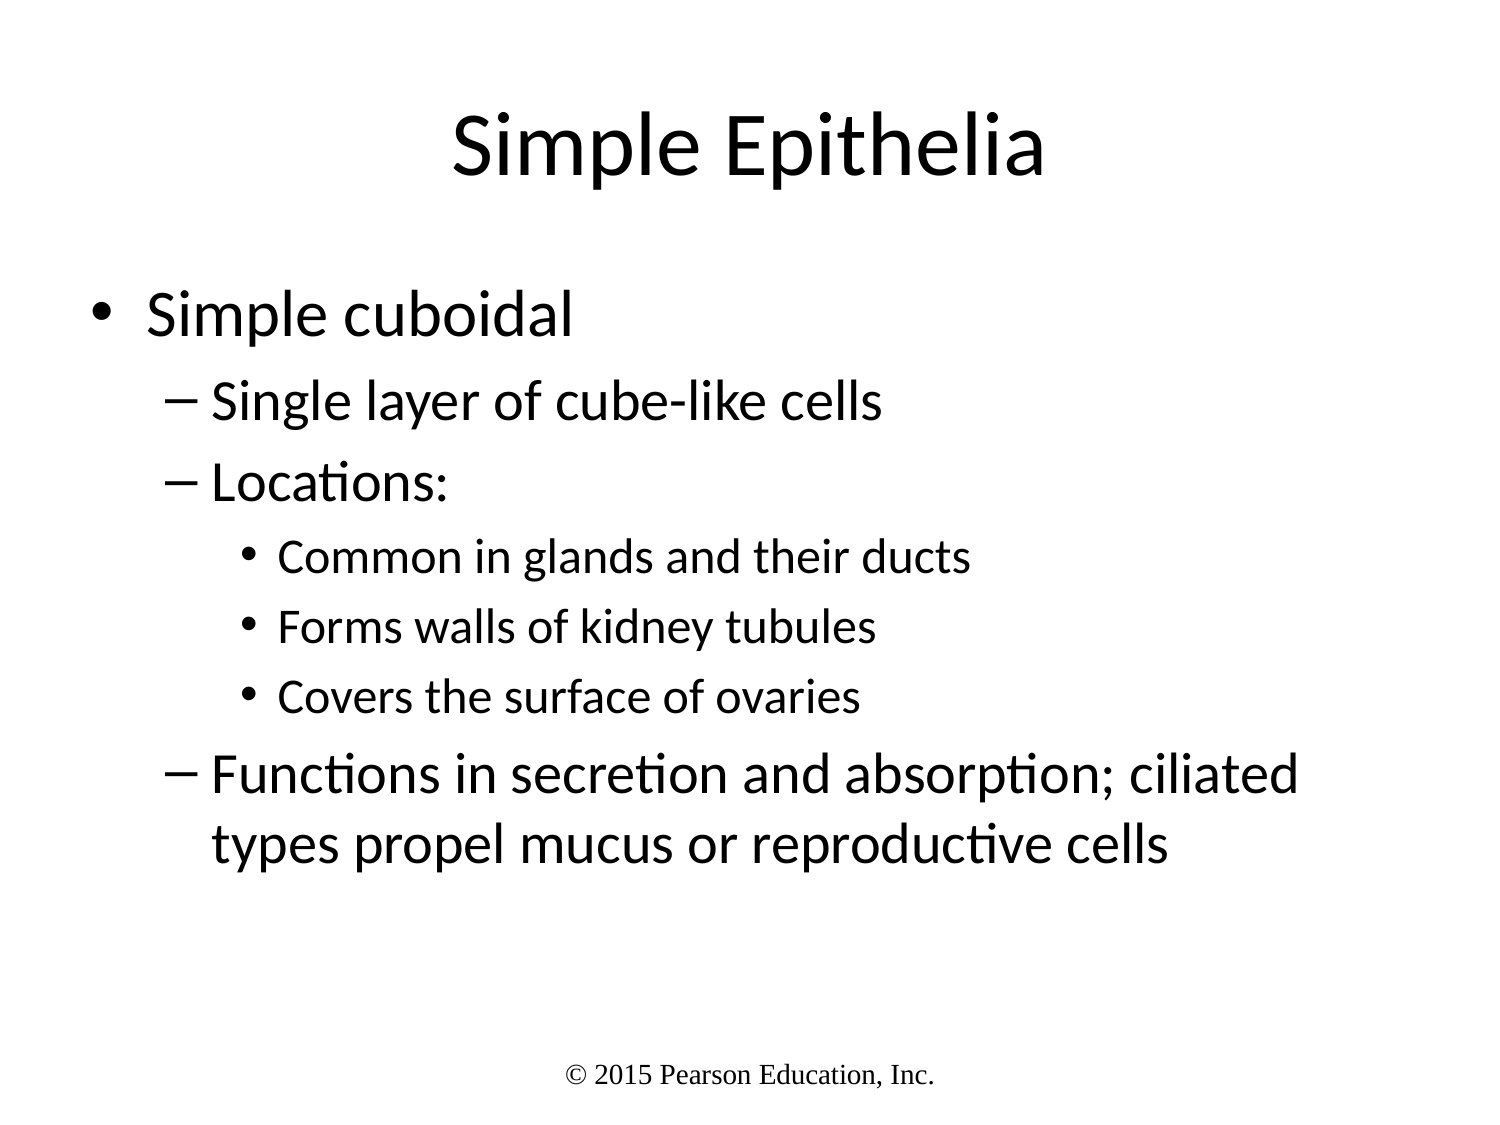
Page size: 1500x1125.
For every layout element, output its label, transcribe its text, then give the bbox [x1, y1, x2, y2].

footer © 2015 Pearson Education, Inc. [512, 1042, 988, 1103]
list Simple cuboidal Single layer of cube-like cells Locations: Common in glands and their ducts Forms walls of kidney tubules Covers the surface of ovaries Functions in secretion and absorption; ciliated types propel mucus or reproductive cells [75, 262, 1425, 1005]
title Simple Epithelia [75, 45, 1425, 233]
